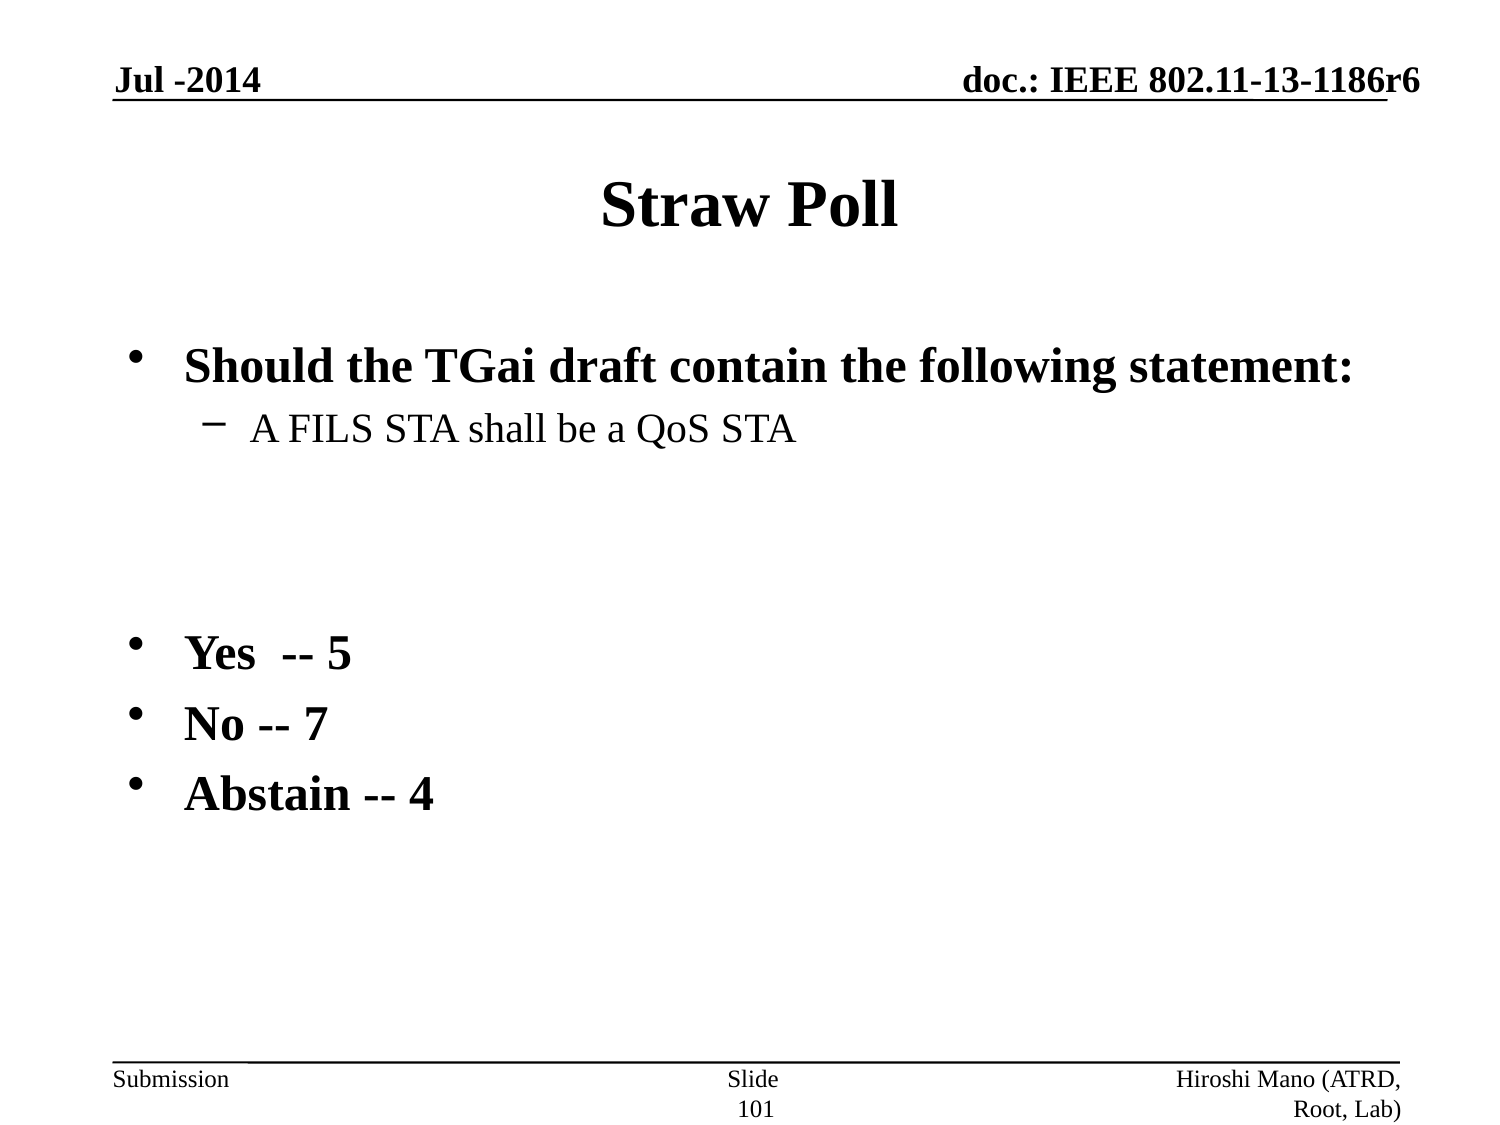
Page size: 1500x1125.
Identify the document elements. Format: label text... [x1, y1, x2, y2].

title Straw Poll [112, 112, 1388, 288]
slide_number Slide 101 [712, 1061, 800, 1093]
slide_number Jul -2014 [114, 54, 274, 101]
list Should the TGai draft contain the following statement: A FILS STA shall be a QoS STA Yes -- 5 No -- 7 Abstain -- 4 [112, 324, 1388, 1001]
footer Hiroshi Mano (ATRD, Root, Lab) [1171, 1061, 1402, 1093]
